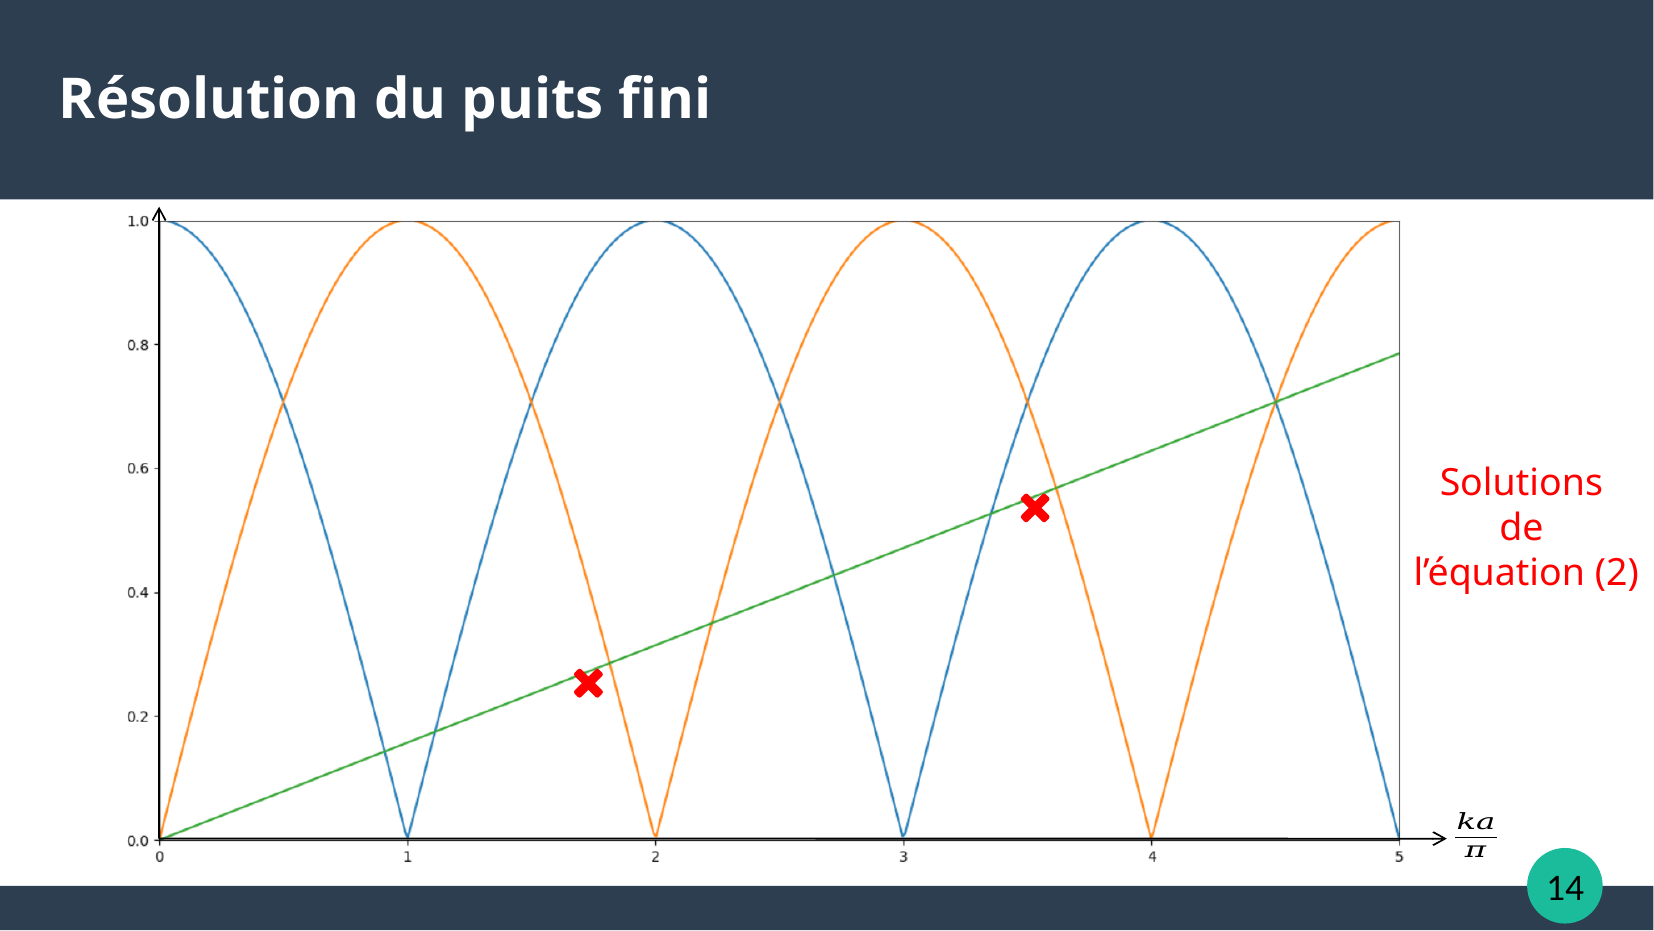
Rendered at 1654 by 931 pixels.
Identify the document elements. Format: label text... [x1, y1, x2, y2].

picture [118, 206, 1420, 873]
text_box [1420, 831, 1447, 846]
text_box Solutions de l’équation (2) [1420, 450, 1654, 601]
title Résolution du puits fini [59, 37, 1595, 155]
